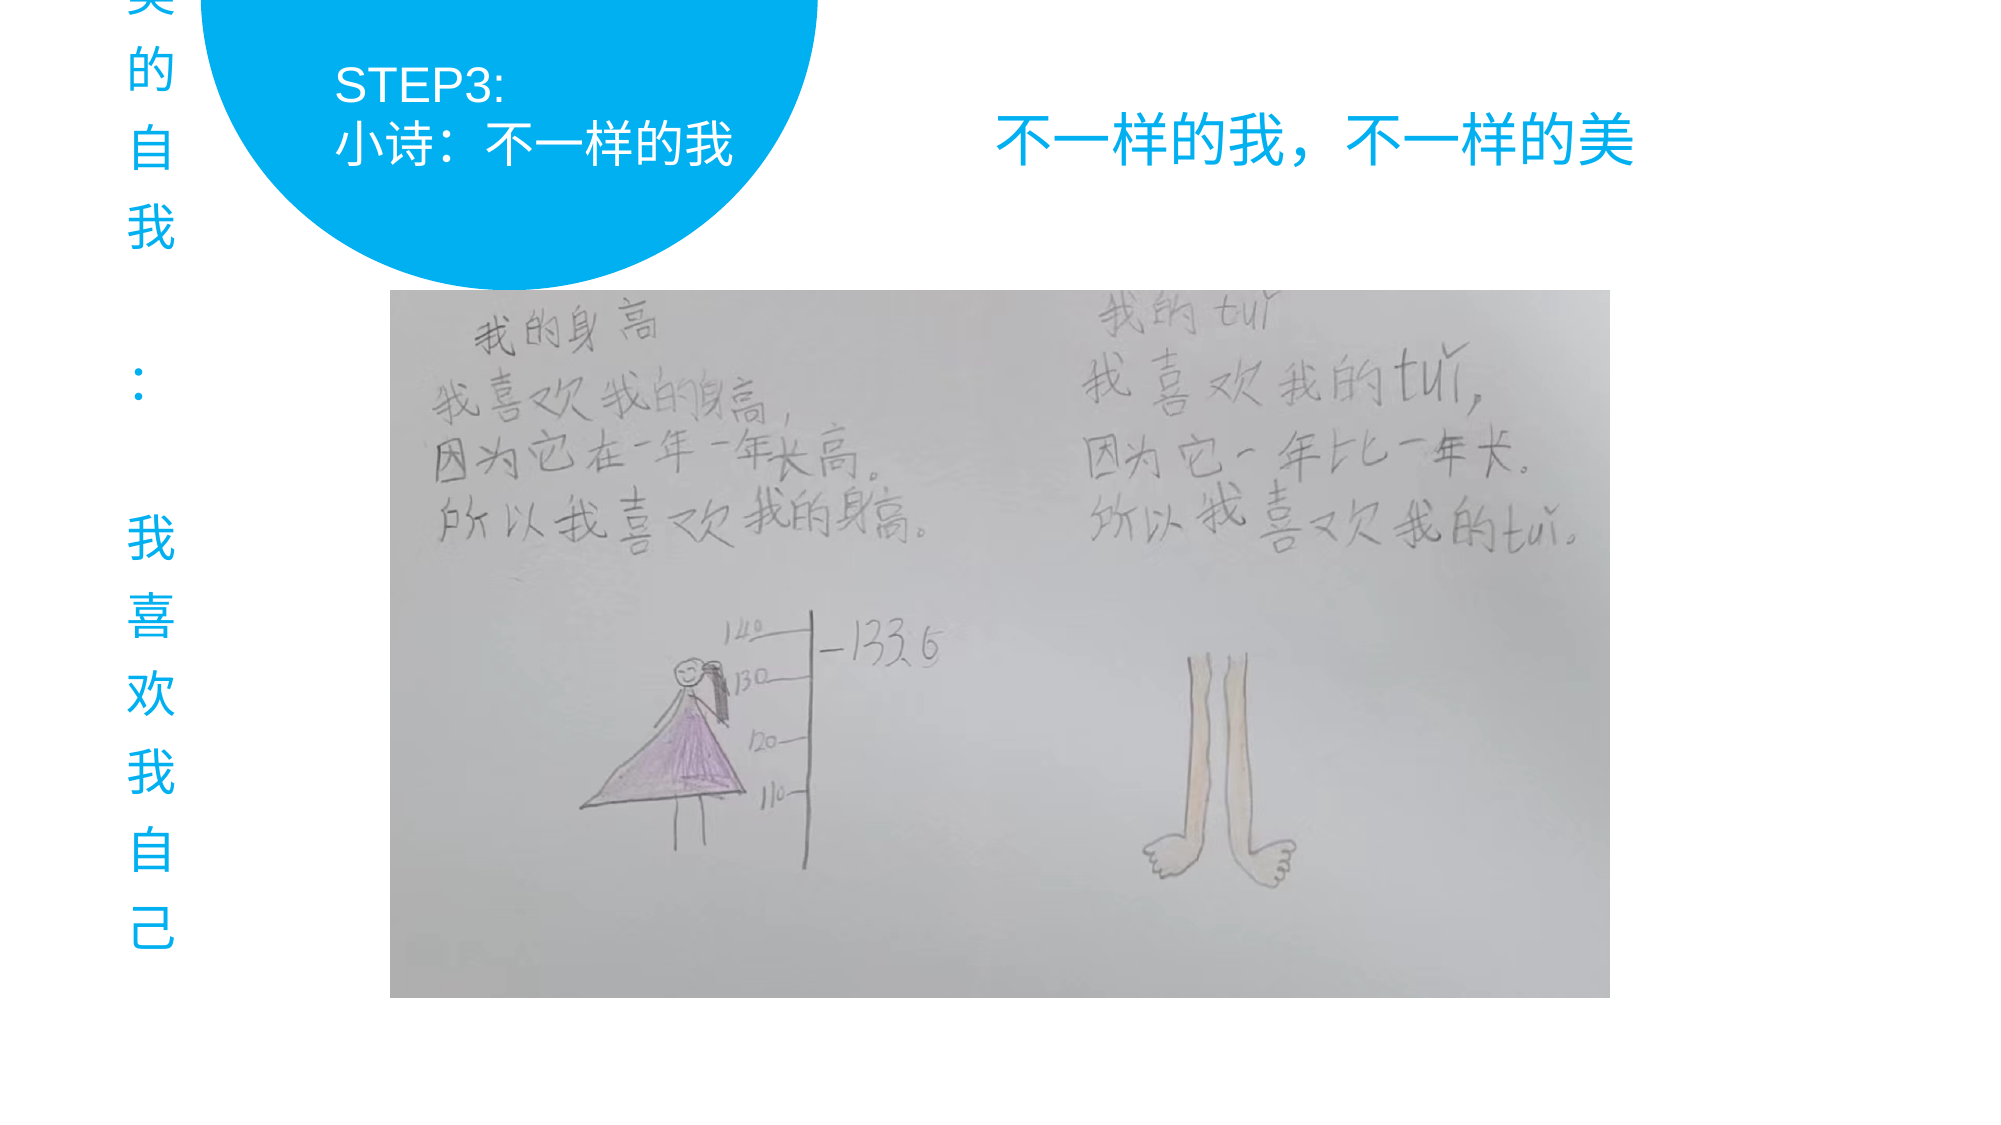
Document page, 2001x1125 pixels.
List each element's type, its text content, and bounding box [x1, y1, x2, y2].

text_box 不一样的我，不一样的美 [705, 32, 1925, 181]
text_box 美的自我 ： 我喜欢我自己 [112, 230, 166, 964]
text_box STEP3: 小诗：不一样的我 [319, 44, 705, 180]
text_box [199, 0, 819, 289]
picture [389, 289, 1611, 998]
